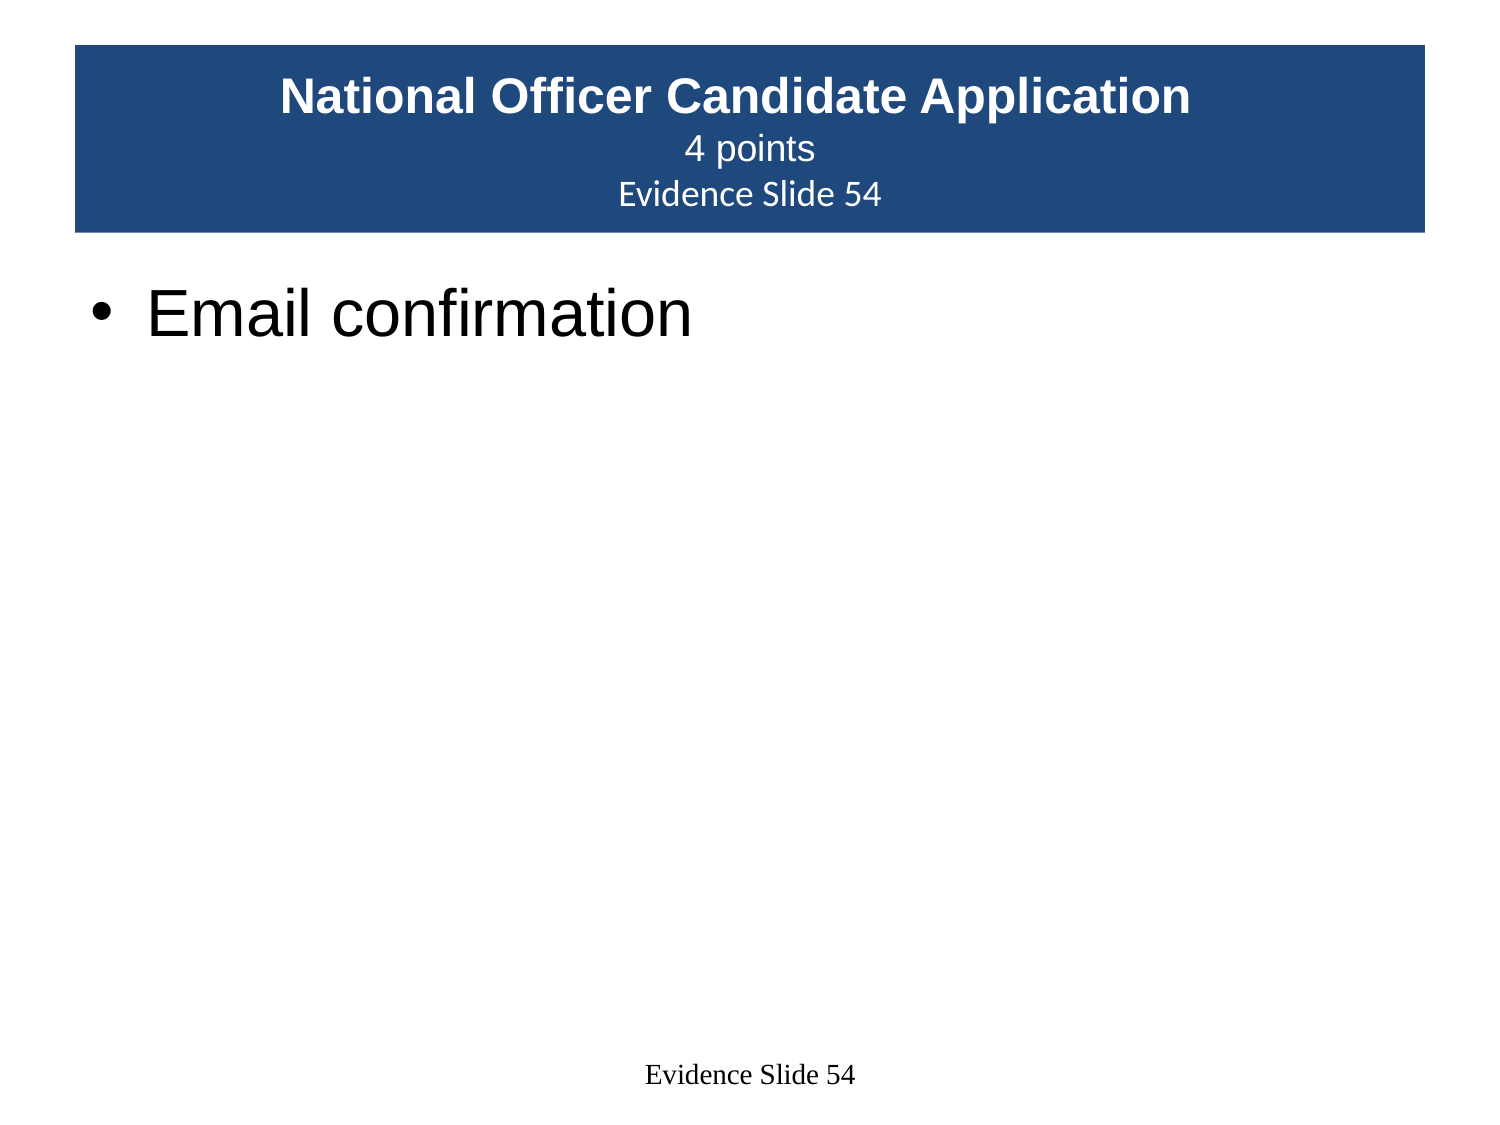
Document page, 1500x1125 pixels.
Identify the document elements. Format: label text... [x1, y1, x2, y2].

list Email confirmation [75, 262, 1425, 1005]
footer Evidence Slide 54 [512, 1042, 988, 1103]
title National Officer Candidate Application 4 points Evidence Slide 54 [75, 45, 1425, 233]
